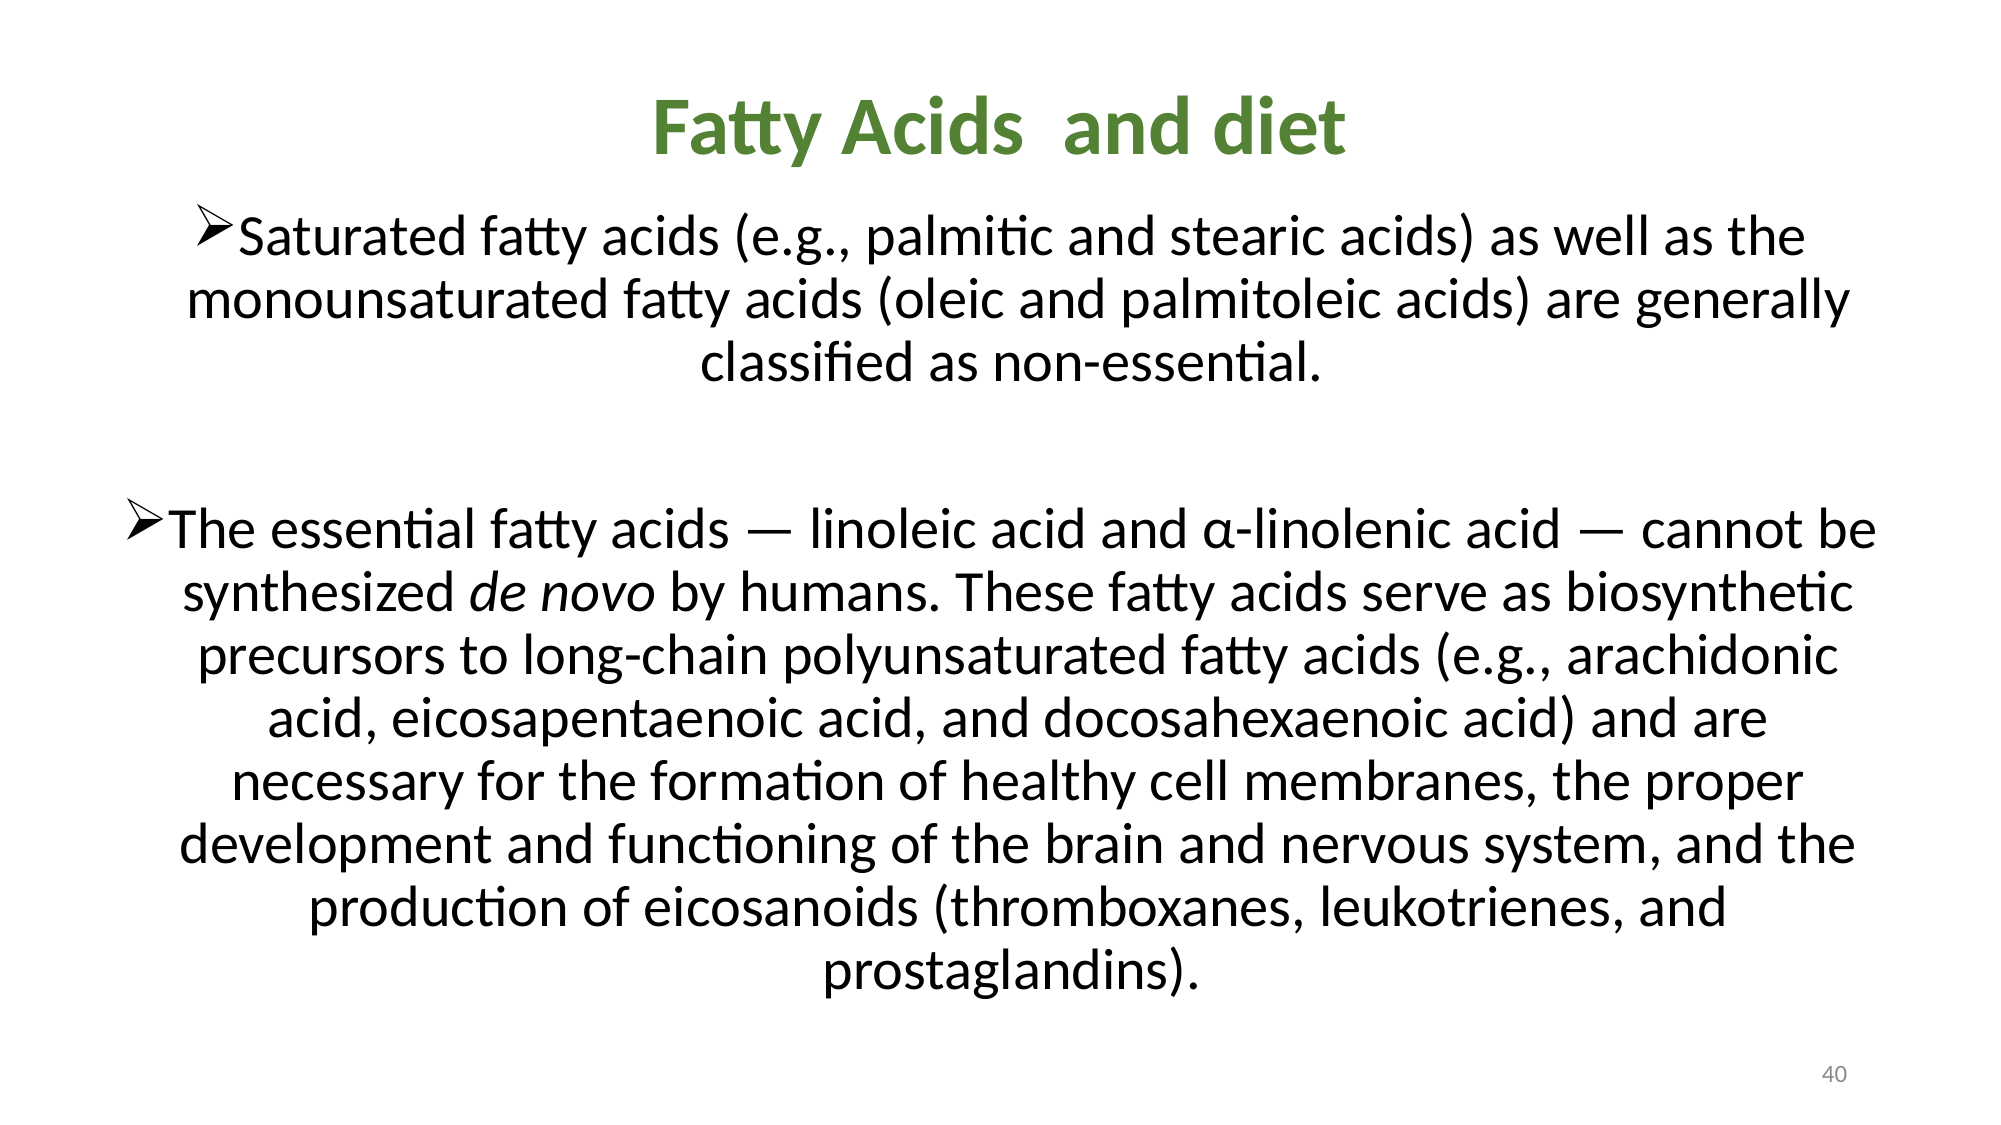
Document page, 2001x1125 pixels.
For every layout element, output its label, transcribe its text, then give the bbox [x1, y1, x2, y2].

title Fatty Acids and diet [137, 18, 1863, 236]
slide_number 40 [1412, 1042, 1863, 1103]
list Saturated fatty acids (e.g., palmitic and stearic acids) as well as the monounsaturated fatty acids (oleic and palmitoleic acids) are generally classified as non-essential. The essential fatty acids — linoleic acid and α-linolenic acid — cannot be synthesized de novo by humans. These fatty acids serve as biosynthetic precursors to long-chain polyunsaturated fatty acids (e.g., arachidonic acid, eicosapentaenoic acid, and docosahexaenoic acid) and are necessary for the formation of healthy cell membranes, the proper development and functioning of the brain and nervous system, and the production of eicosanoids (thromboxanes, leukotrienes, and prostaglandins). [92, 197, 1908, 1026]
